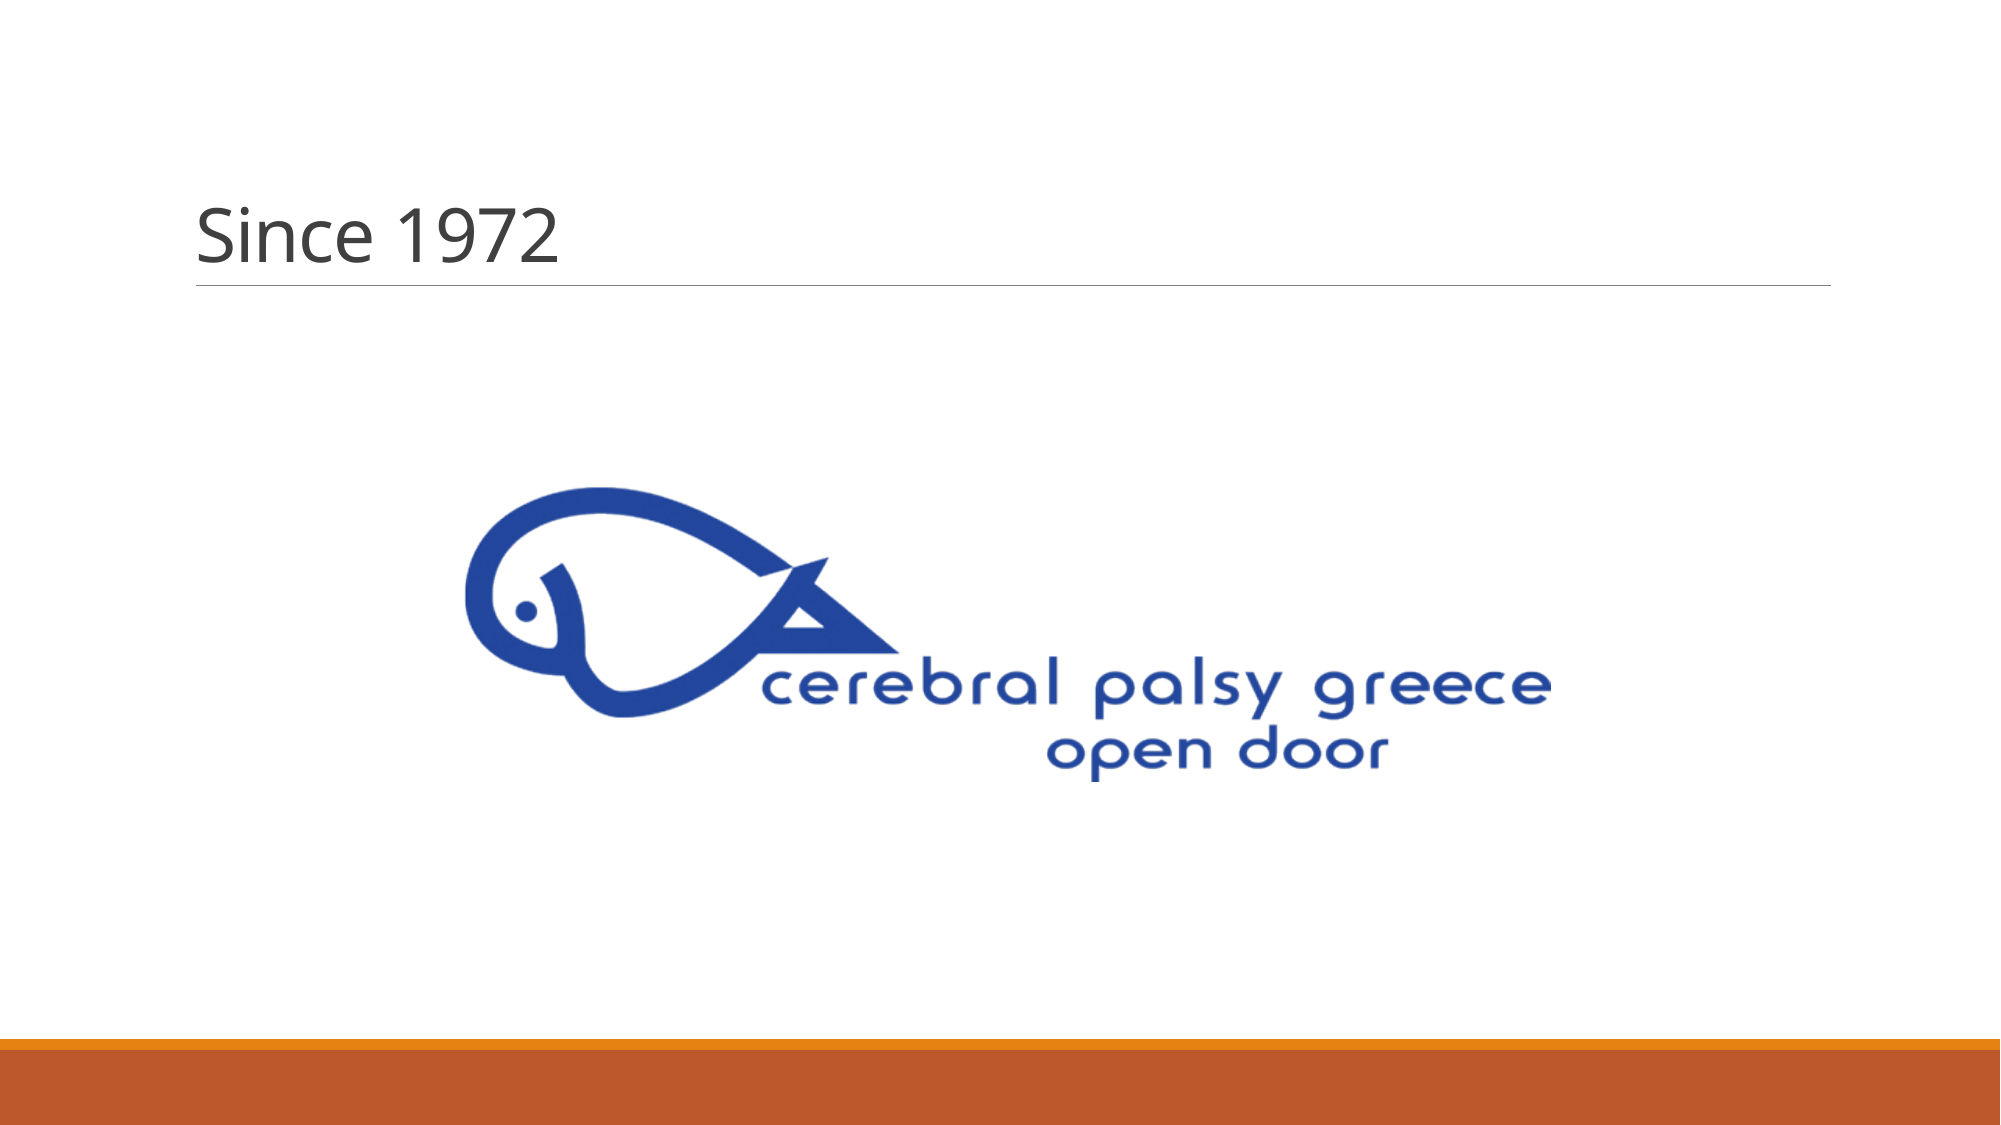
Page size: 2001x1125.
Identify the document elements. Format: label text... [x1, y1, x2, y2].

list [458, 483, 1552, 783]
title Since 1972 [180, 47, 1830, 285]
